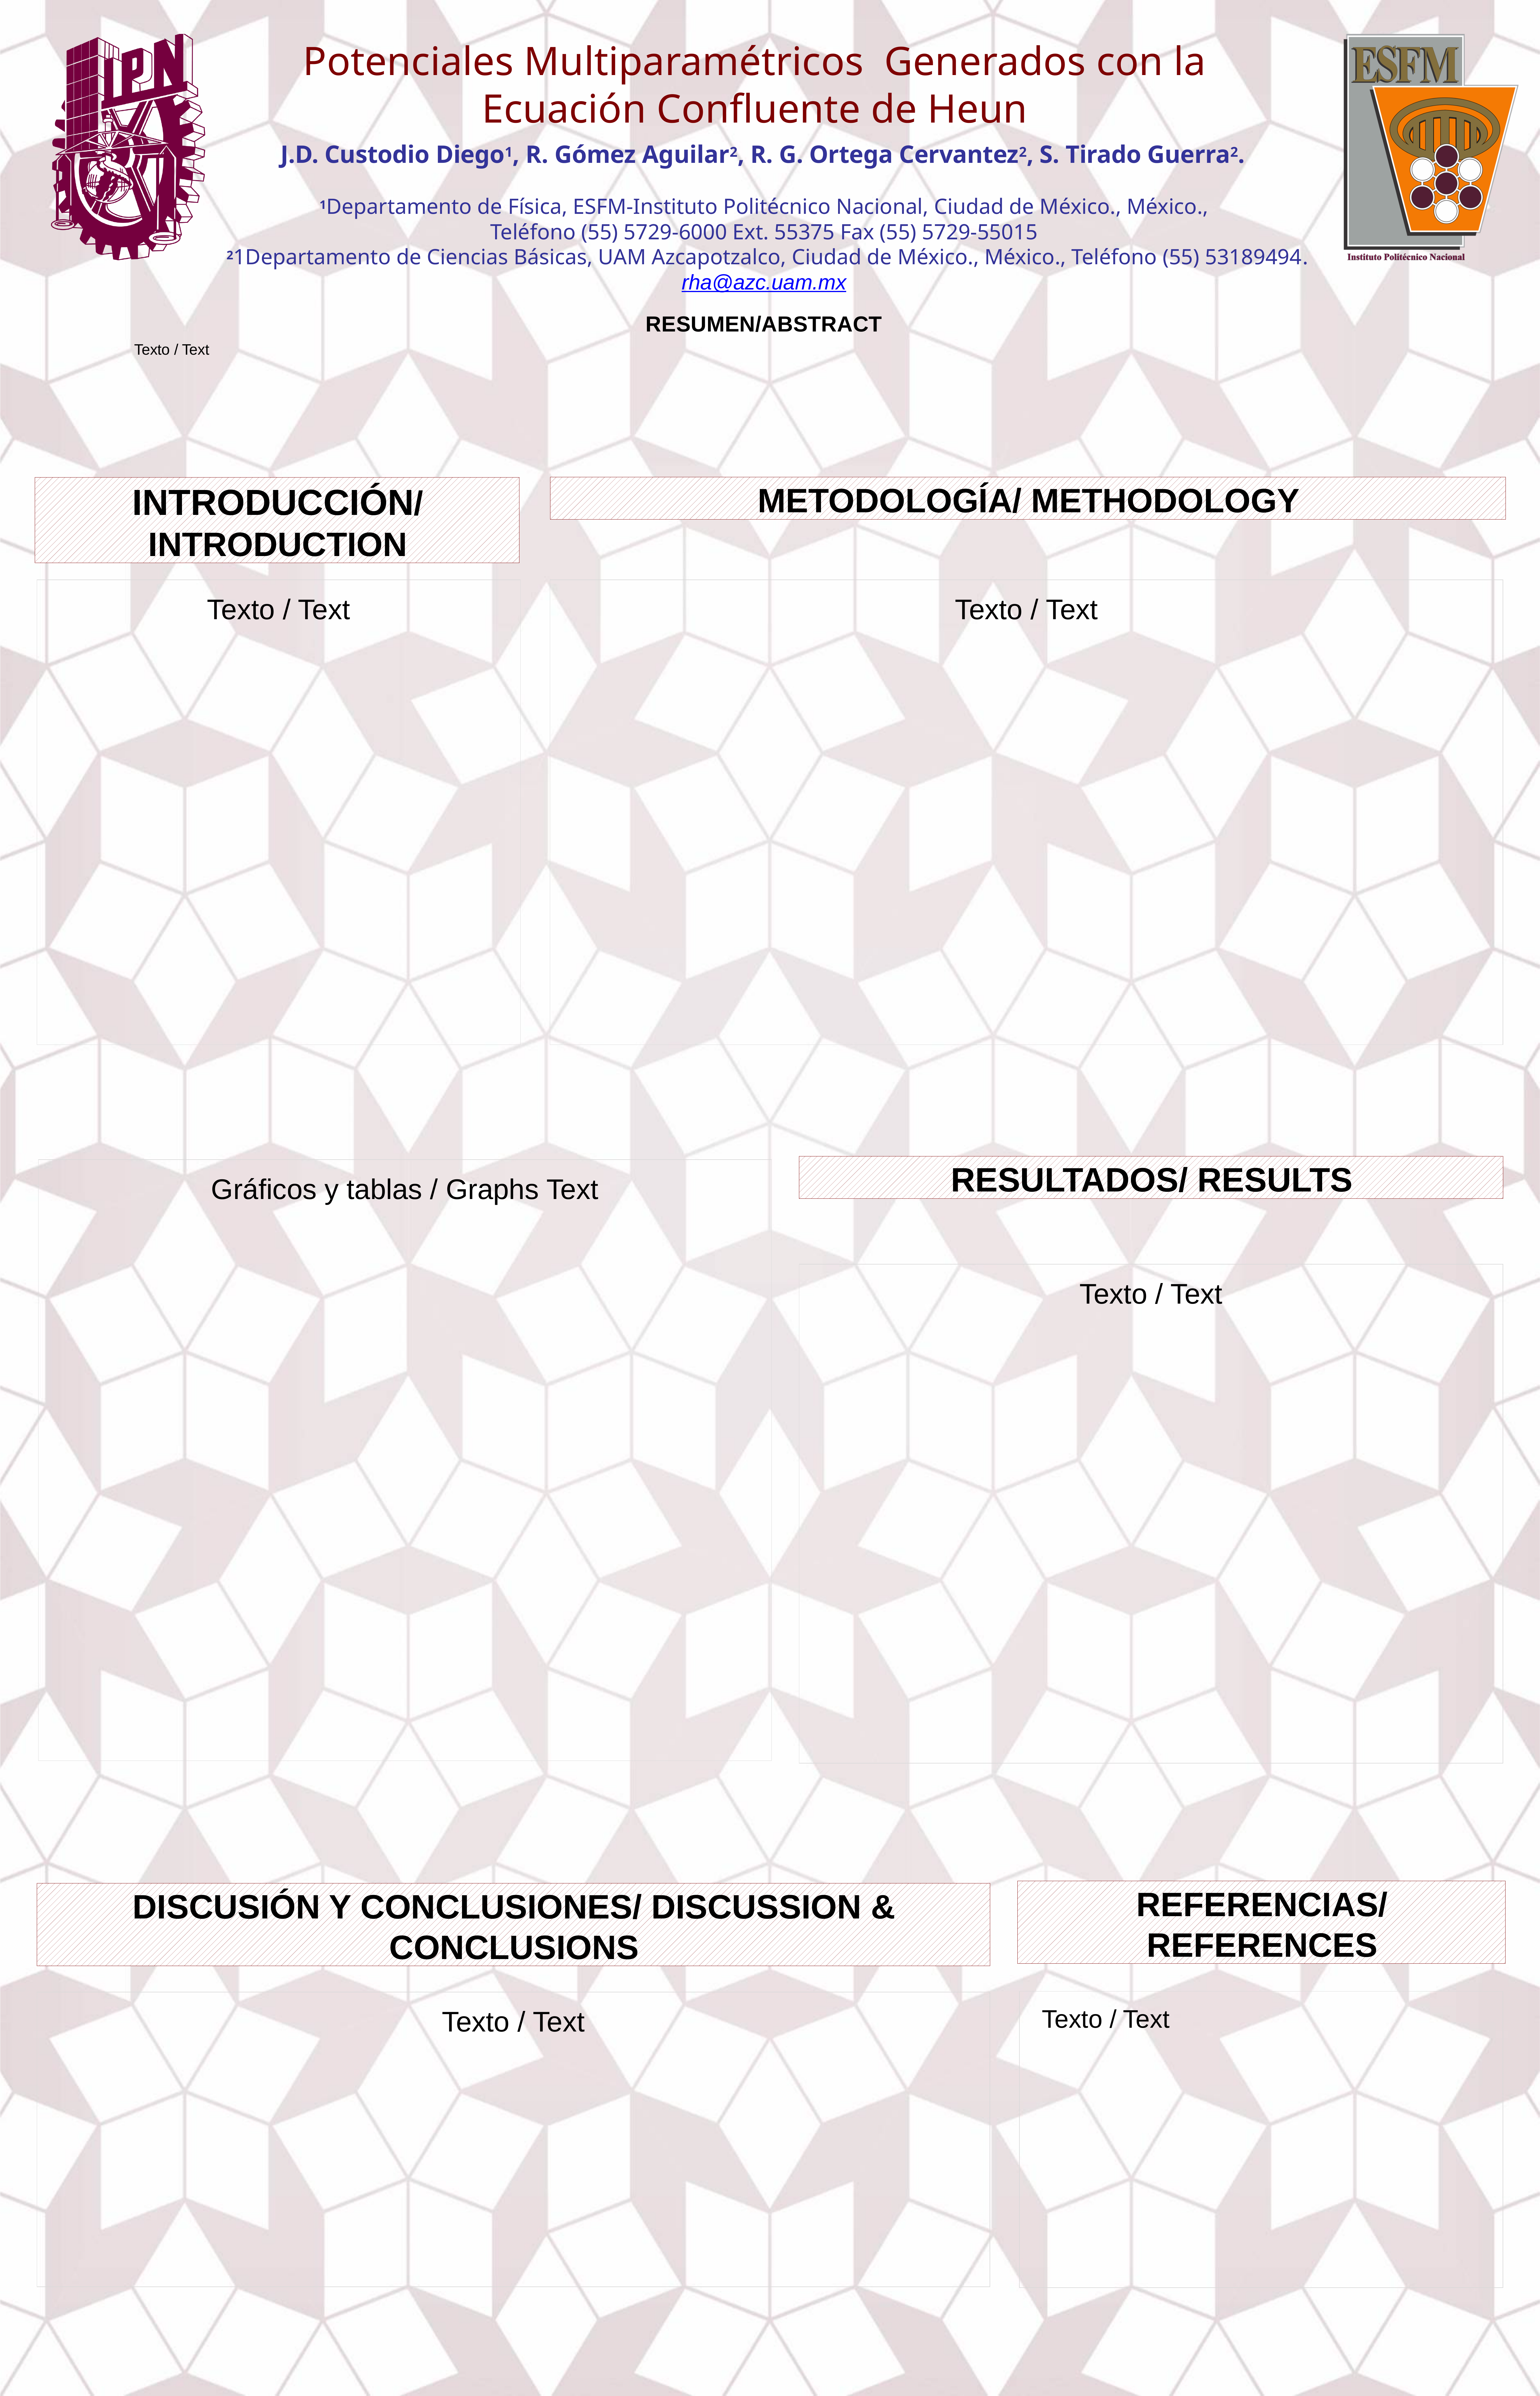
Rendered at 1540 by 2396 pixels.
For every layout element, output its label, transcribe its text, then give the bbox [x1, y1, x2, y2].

text_box Texto / Text [37, 580, 521, 1045]
text_box Gráficos y tablas / Graphs Text [38, 1160, 772, 1761]
text_box Texto / Text [550, 580, 1503, 1045]
text_box Potenciales Multiparamétricos Generados con la Ecuación Confluente de Heun [290, 34, 1219, 131]
text_box Texto / Text [1019, 1991, 1503, 2288]
text_box INTRODUCCIÓN/ INTRODUCTION [35, 477, 519, 563]
text_box J.D. Custodio Diego1, R. Gómez Aguilar2, R. G. Ortega Cervantez2, S. Tirado Guerra2. 1Departamento de Física, ESFM-Instituto Politécnico Nacional, Ciudad de México., México., Teléfono (55) 5729-6000 Ext. 55375 Fax (55) 5729-55015 21Departamento de Ciencias Básicas, UAM Azcapotzalco, Ciudad de México., México., Teléfono (55) 53189494. rha@azc.uam.mx RESUMEN/ABSTRACT Texto / Text [133, 137, 1430, 358]
text_box METODOLOGÍA/ METHODOLOGY [550, 477, 1506, 520]
text_box Texto / Text [799, 1264, 1503, 1763]
text_box DISCUSIÓN Y CONCLUSIONES/ DISCUSSION & CONCLUSIONS [37, 1883, 990, 1966]
picture [0, 0, 1540, 2396]
text_box REFERENCIAS/ REFERENCES [1017, 1881, 1506, 1964]
text_box Texto / Text [37, 1992, 990, 2287]
text_box RESULTADOS/ RESULTS [799, 1156, 1503, 1199]
